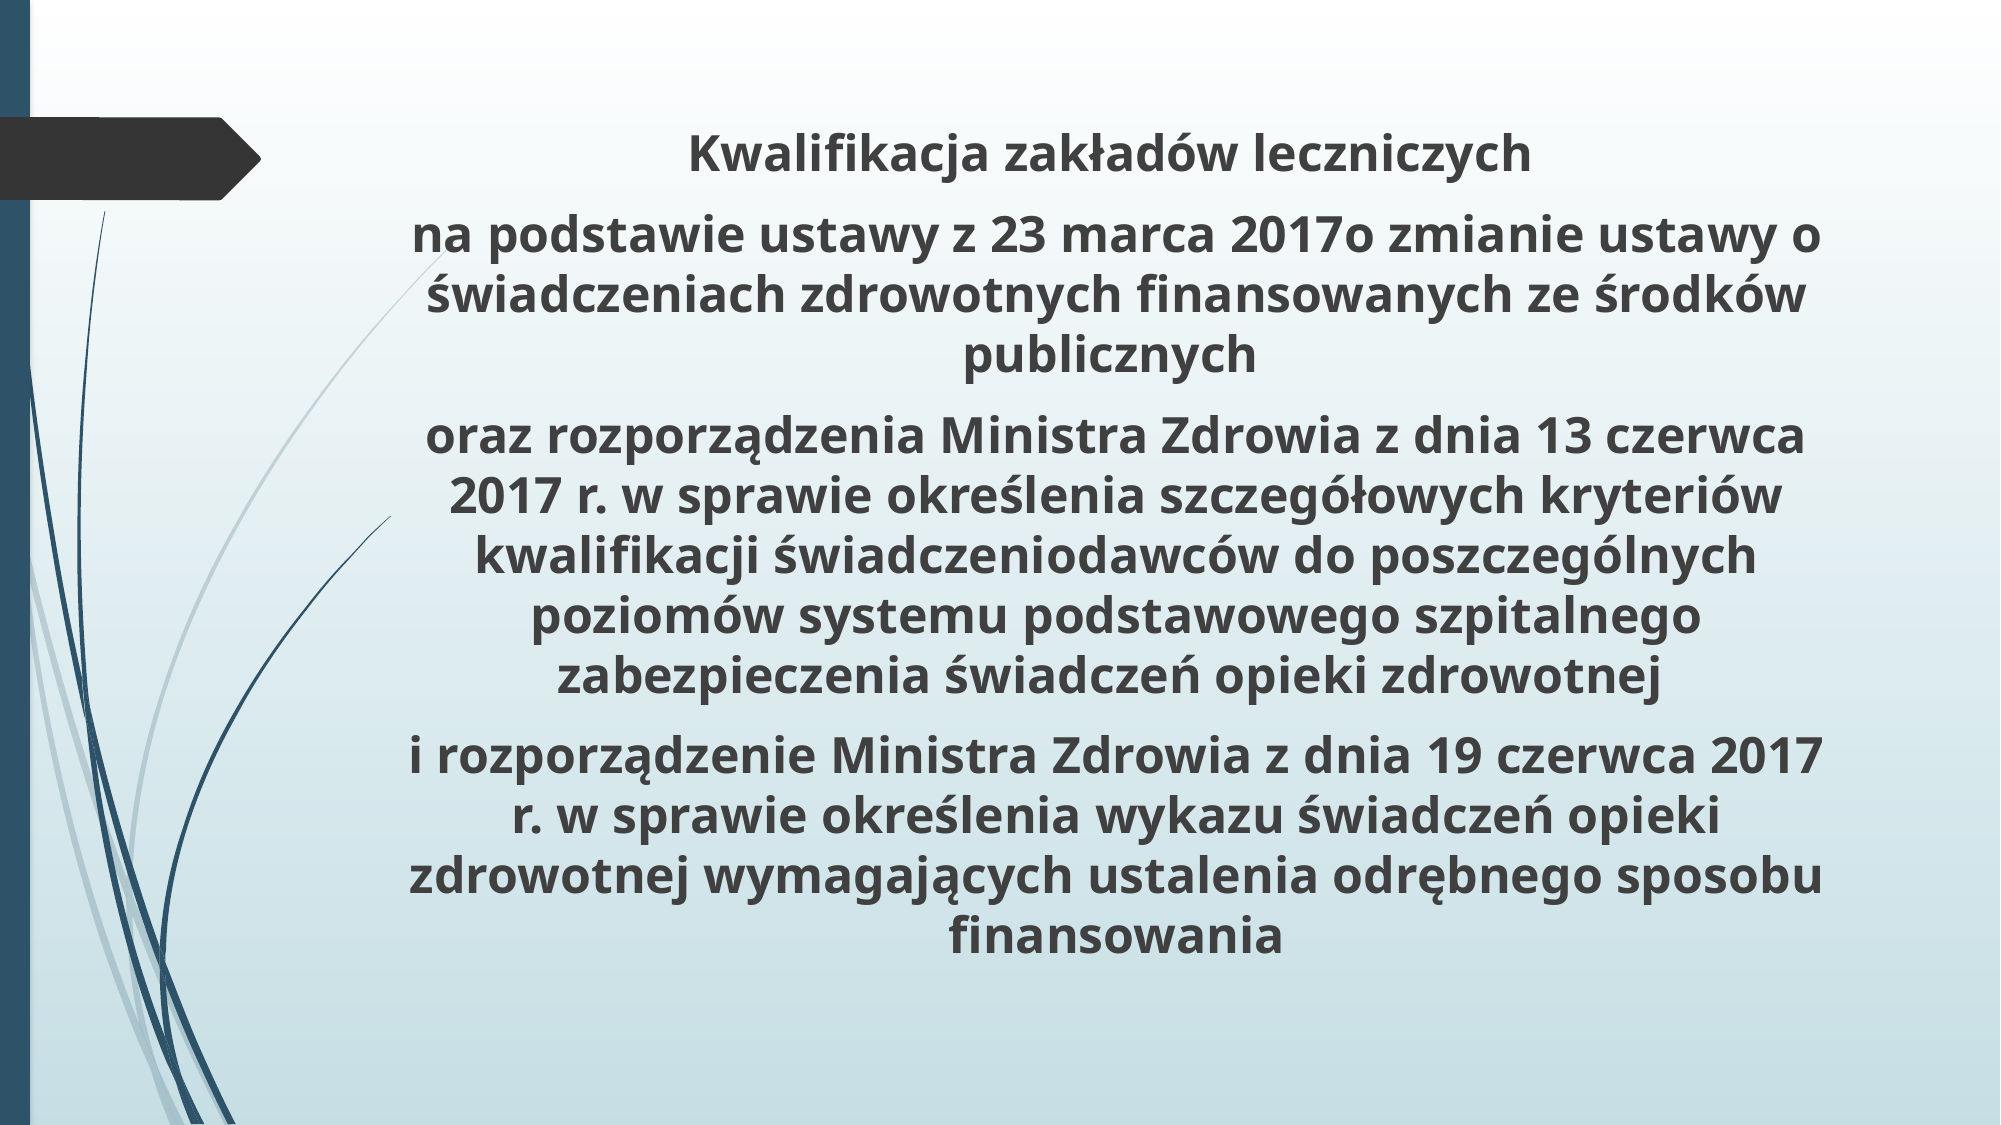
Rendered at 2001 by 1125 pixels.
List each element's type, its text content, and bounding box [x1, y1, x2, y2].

list Kwalifikacja zakładów leczniczych na podstawie ustawy z 23 marca 2017o zmianie ustawy o świadczeniach zdrowotnych finansowanych ze środków publicznych oraz rozporządzenia Ministra Zdrowia z dnia 13 czerwca 2017 r. w sprawie określenia szczegółowych kryteriów kwalifikacji świadczeniodawców do poszczególnych poziomów systemu podstawowego szpitalnego zabezpieczenia świadczeń opieki zdrowotnej i rozporządzenie Ministra Zdrowia z dnia 19 czerwca 2017 r. w sprawie określenia wykazu świadczeń opieki zdrowotnej wymagających ustalenia odrębnego sposobu finansowania [385, 113, 1849, 1044]
